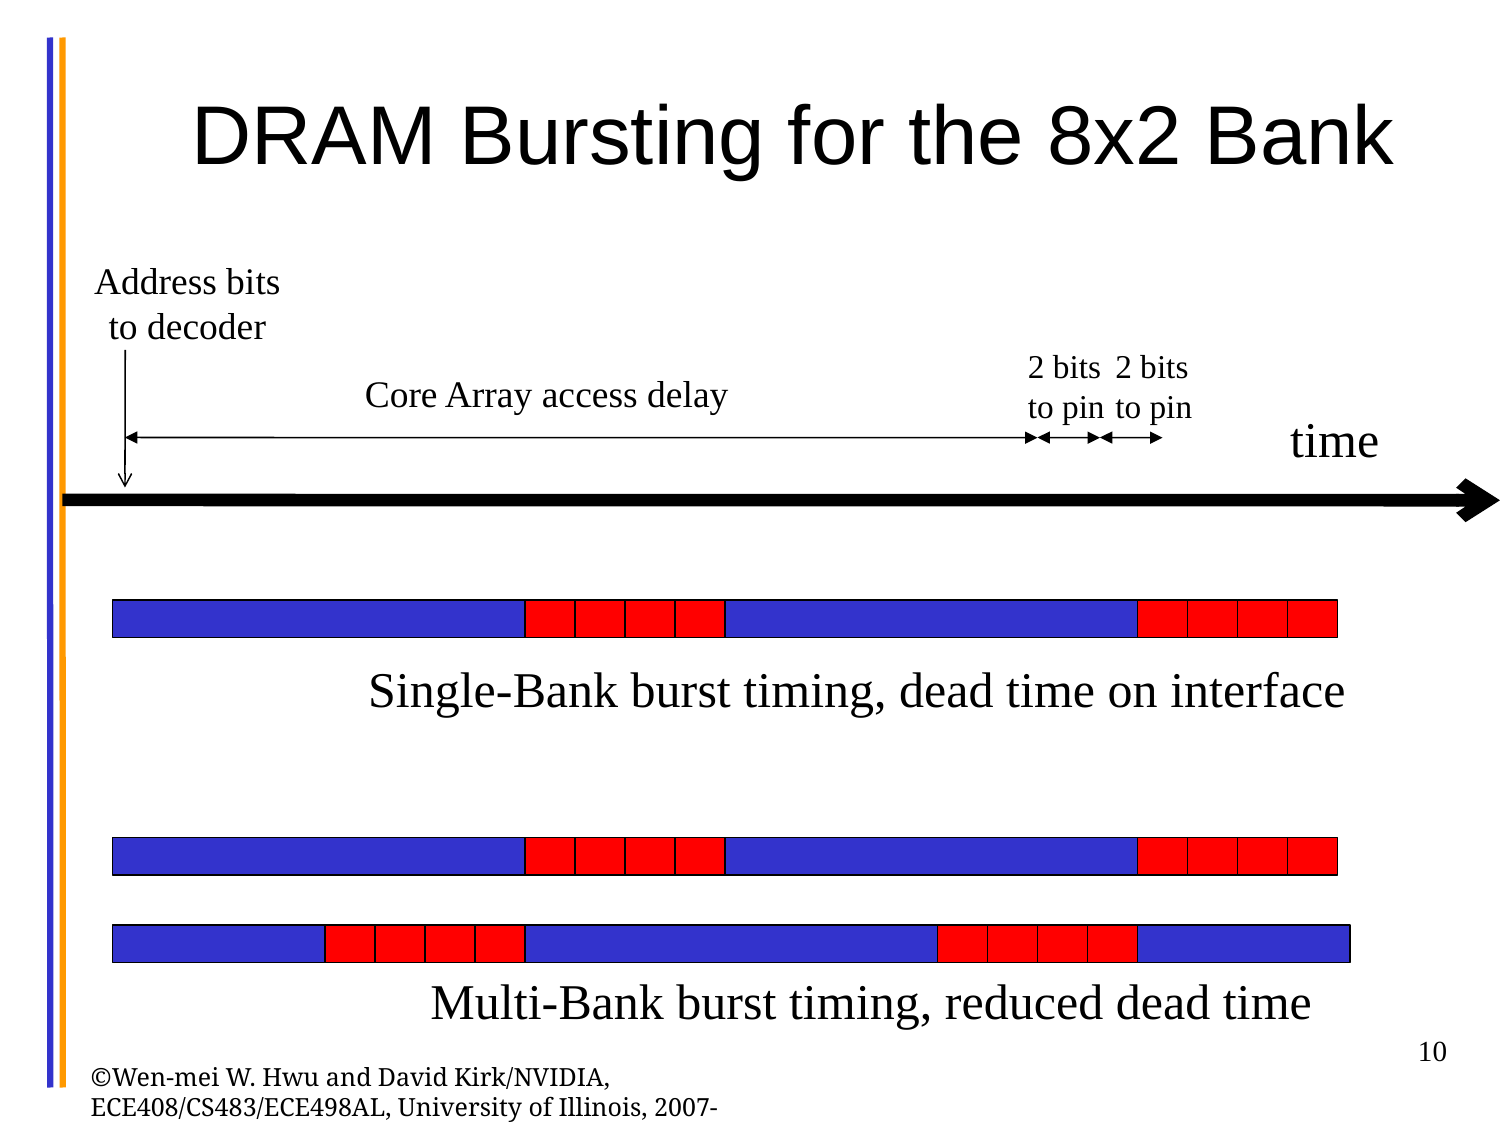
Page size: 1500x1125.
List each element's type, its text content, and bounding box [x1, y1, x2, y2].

text_box Multi-Bank burst timing, reduced dead time [415, 962, 1341, 1038]
text_box [425, 924, 474, 962]
text_box [624, 600, 675, 638]
text_box [324, 924, 375, 963]
text_box 2 bits to pin [1013, 337, 1100, 432]
text_box [1037, 924, 1087, 962]
text_box [575, 837, 624, 875]
text_box [1137, 924, 1350, 963]
text_box [525, 924, 937, 962]
text_box [675, 837, 725, 875]
text_box [575, 600, 624, 638]
text_box [112, 600, 525, 638]
text_box [474, 924, 525, 962]
slide_number 10 [1149, 1024, 1463, 1100]
text_box [1187, 837, 1237, 875]
text_box [525, 600, 575, 638]
text_box [375, 924, 425, 963]
text_box [725, 600, 1137, 638]
text_box [987, 924, 1037, 962]
text_box [725, 837, 1137, 875]
text_box [1137, 600, 1187, 638]
text_box Address bits to decoder [62, 249, 313, 355]
text_box [675, 600, 725, 638]
text_box time [1275, 399, 1395, 475]
text_box [112, 924, 324, 963]
text_box Core Array access delay [349, 362, 800, 423]
title DRAM Bursting for the 8x2 Bank [112, 37, 1475, 225]
text_box [1087, 924, 1137, 962]
text_box Single-Bank burst timing, dead time on interface [353, 649, 1362, 725]
text_box [1237, 600, 1287, 638]
text_box [1287, 837, 1338, 875]
text_box [1287, 600, 1338, 638]
text_box [112, 837, 525, 875]
text_box [624, 837, 675, 875]
text_box [937, 924, 987, 962]
text_box 2 bits to pin [1100, 337, 1208, 432]
text_box [525, 837, 575, 875]
text_box [1137, 837, 1187, 875]
text_box [1187, 600, 1237, 638]
footer ©Wen-mei W. Hwu and David Kirk/NVIDIA, ECE408/CS483/ECE498AL, University of Illinois, 2007-2016 [75, 1053, 789, 1101]
text_box [1237, 837, 1287, 875]
